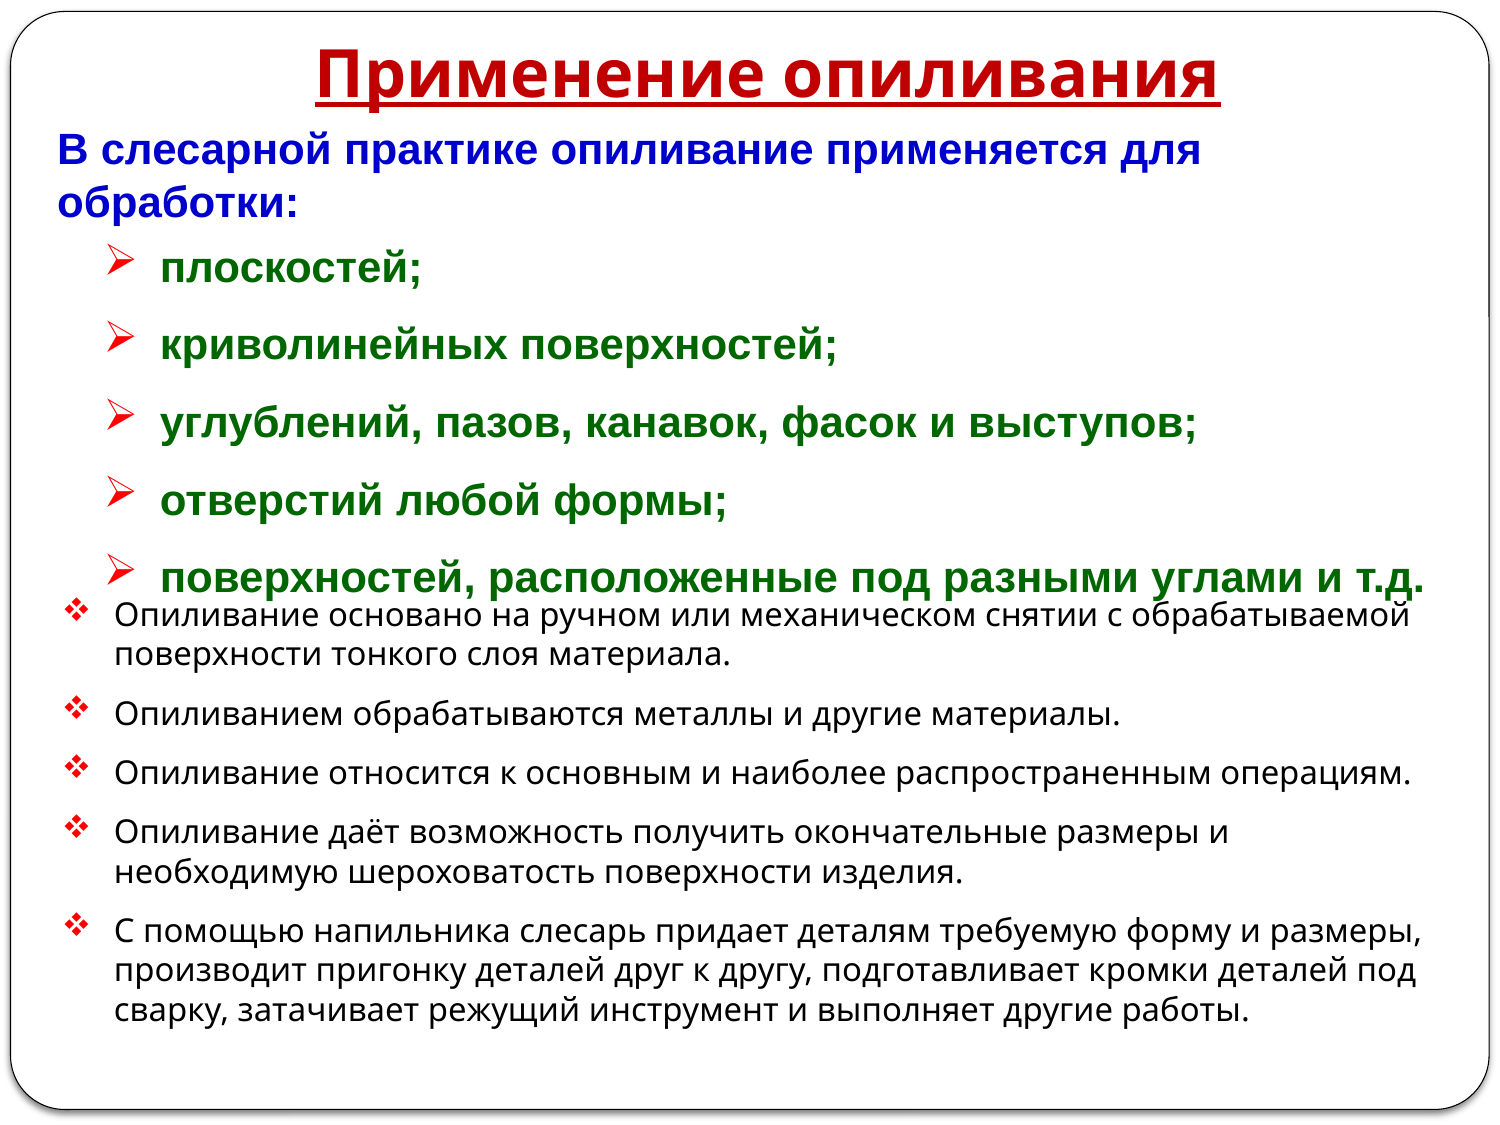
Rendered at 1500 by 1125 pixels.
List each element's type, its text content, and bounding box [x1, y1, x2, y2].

text_box Опиливание основано на ручном или механическом снятии с обрабатываемой поверхности тонкого слоя материала. Опиливанием обрабатываются металлы и другие материалы. Опиливание относится к основным и наиболее распространенным операциям. Опиливание даёт возможность получить окончательные размеры и необходимую шероховатость поверхности изделия. С помощью напильника слесарь придает деталям требуемую форму и размеры, производит пригонку деталей друг к другу, подготавливает кромки деталей под сварку, затачивает режущий инструмент и выполняет другие работы. [47, 574, 1459, 1106]
text_box В слесарной практике опиливание применяется для обработки: плоскостей; криволинейных поверхностей; углублений, пазов, канавок, фасок и выступов; отверстий любой формы; поверхностей, расположенные под разными углами и т.д. [42, 113, 1472, 609]
title Применение опиливания [130, 30, 1406, 113]
